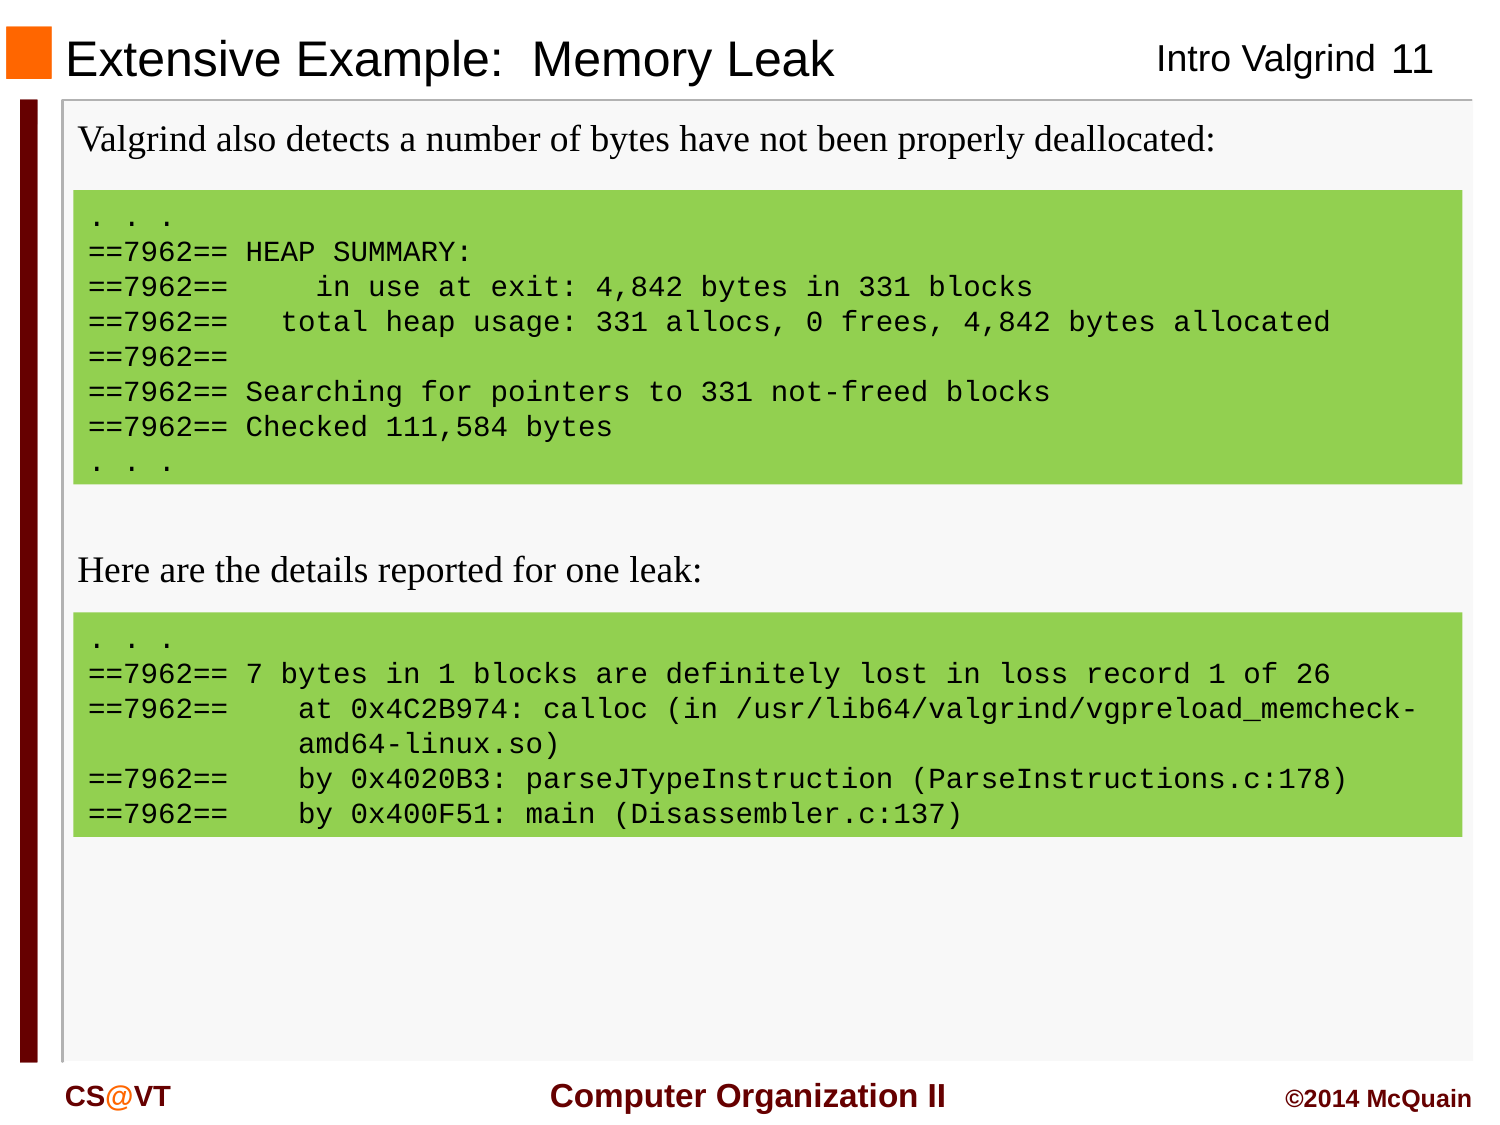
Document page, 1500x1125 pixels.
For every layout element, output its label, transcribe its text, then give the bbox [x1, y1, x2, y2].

text_box Valgrind also detects a number of bytes have not been properly deallocated: [62, 106, 1463, 167]
text_box . . . ==7962== HEAP SUMMARY: ==7962== in use at exit: 4,842 bytes in 331 blocks ==7962== total heap usage: 331 allocs, 0 frees, 4,842 bytes allocated ==7962== ==7962== Searching for pointers to 331 not-freed blocks ==7962== Checked 111,584 bytes . . . [73, 190, 1463, 485]
text_box . . . ==7962== 7 bytes in 1 blocks are definitely lost in loss record 1 of 26 ==7962== at 0x4C2B974: calloc (in /usr/lib64/valgrind/vgpreload_memcheck- amd64-linux.so) ==7962== by 0x4020B3: parseJTypeInstruction (ParseInstructions.c:178) ==7962== by 0x400F51: main (Disassembler.c:137) [73, 612, 1463, 837]
title Extensive Example: Memory Leak [50, 28, 1000, 85]
text_box Here are the details reported for one leak: [62, 537, 1463, 598]
